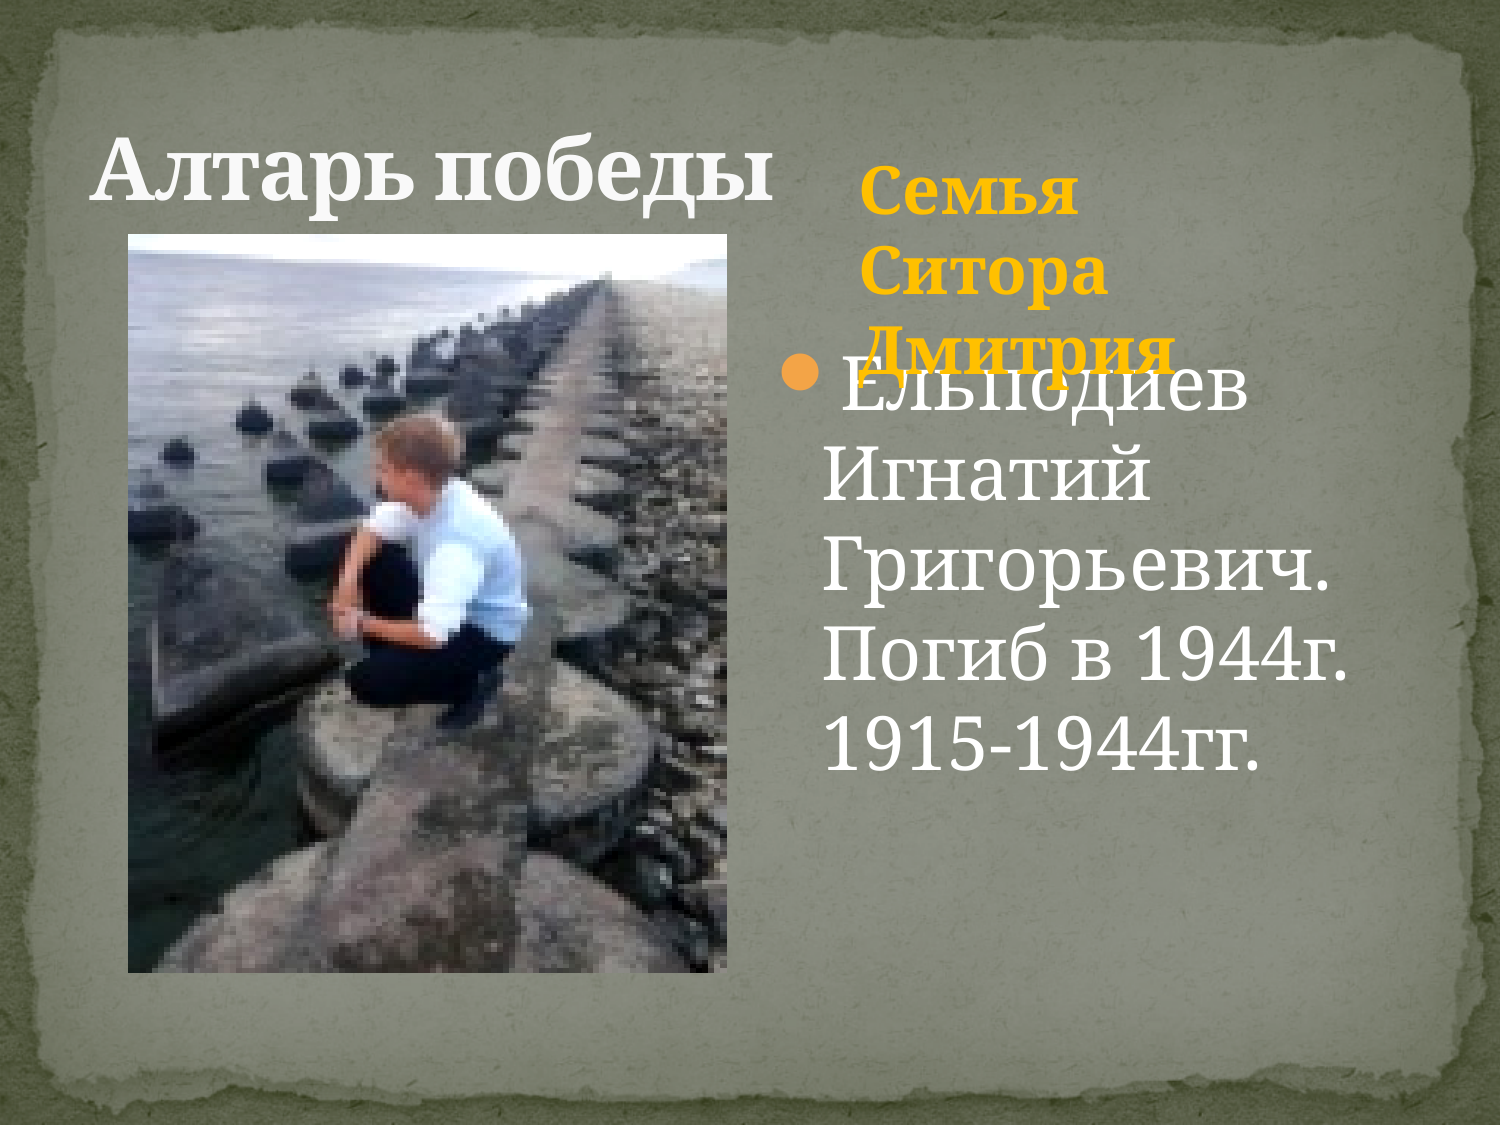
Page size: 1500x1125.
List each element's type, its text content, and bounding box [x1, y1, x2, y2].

title Алтарь победы [74, 24, 1425, 225]
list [131, 237, 725, 971]
list Ельподиев Игнатий Григорьевич. Погиб в 1944г. 1915-1944гг. [761, 328, 1428, 934]
text_box Семья Ситора Дмитрия [843, 140, 1360, 396]
